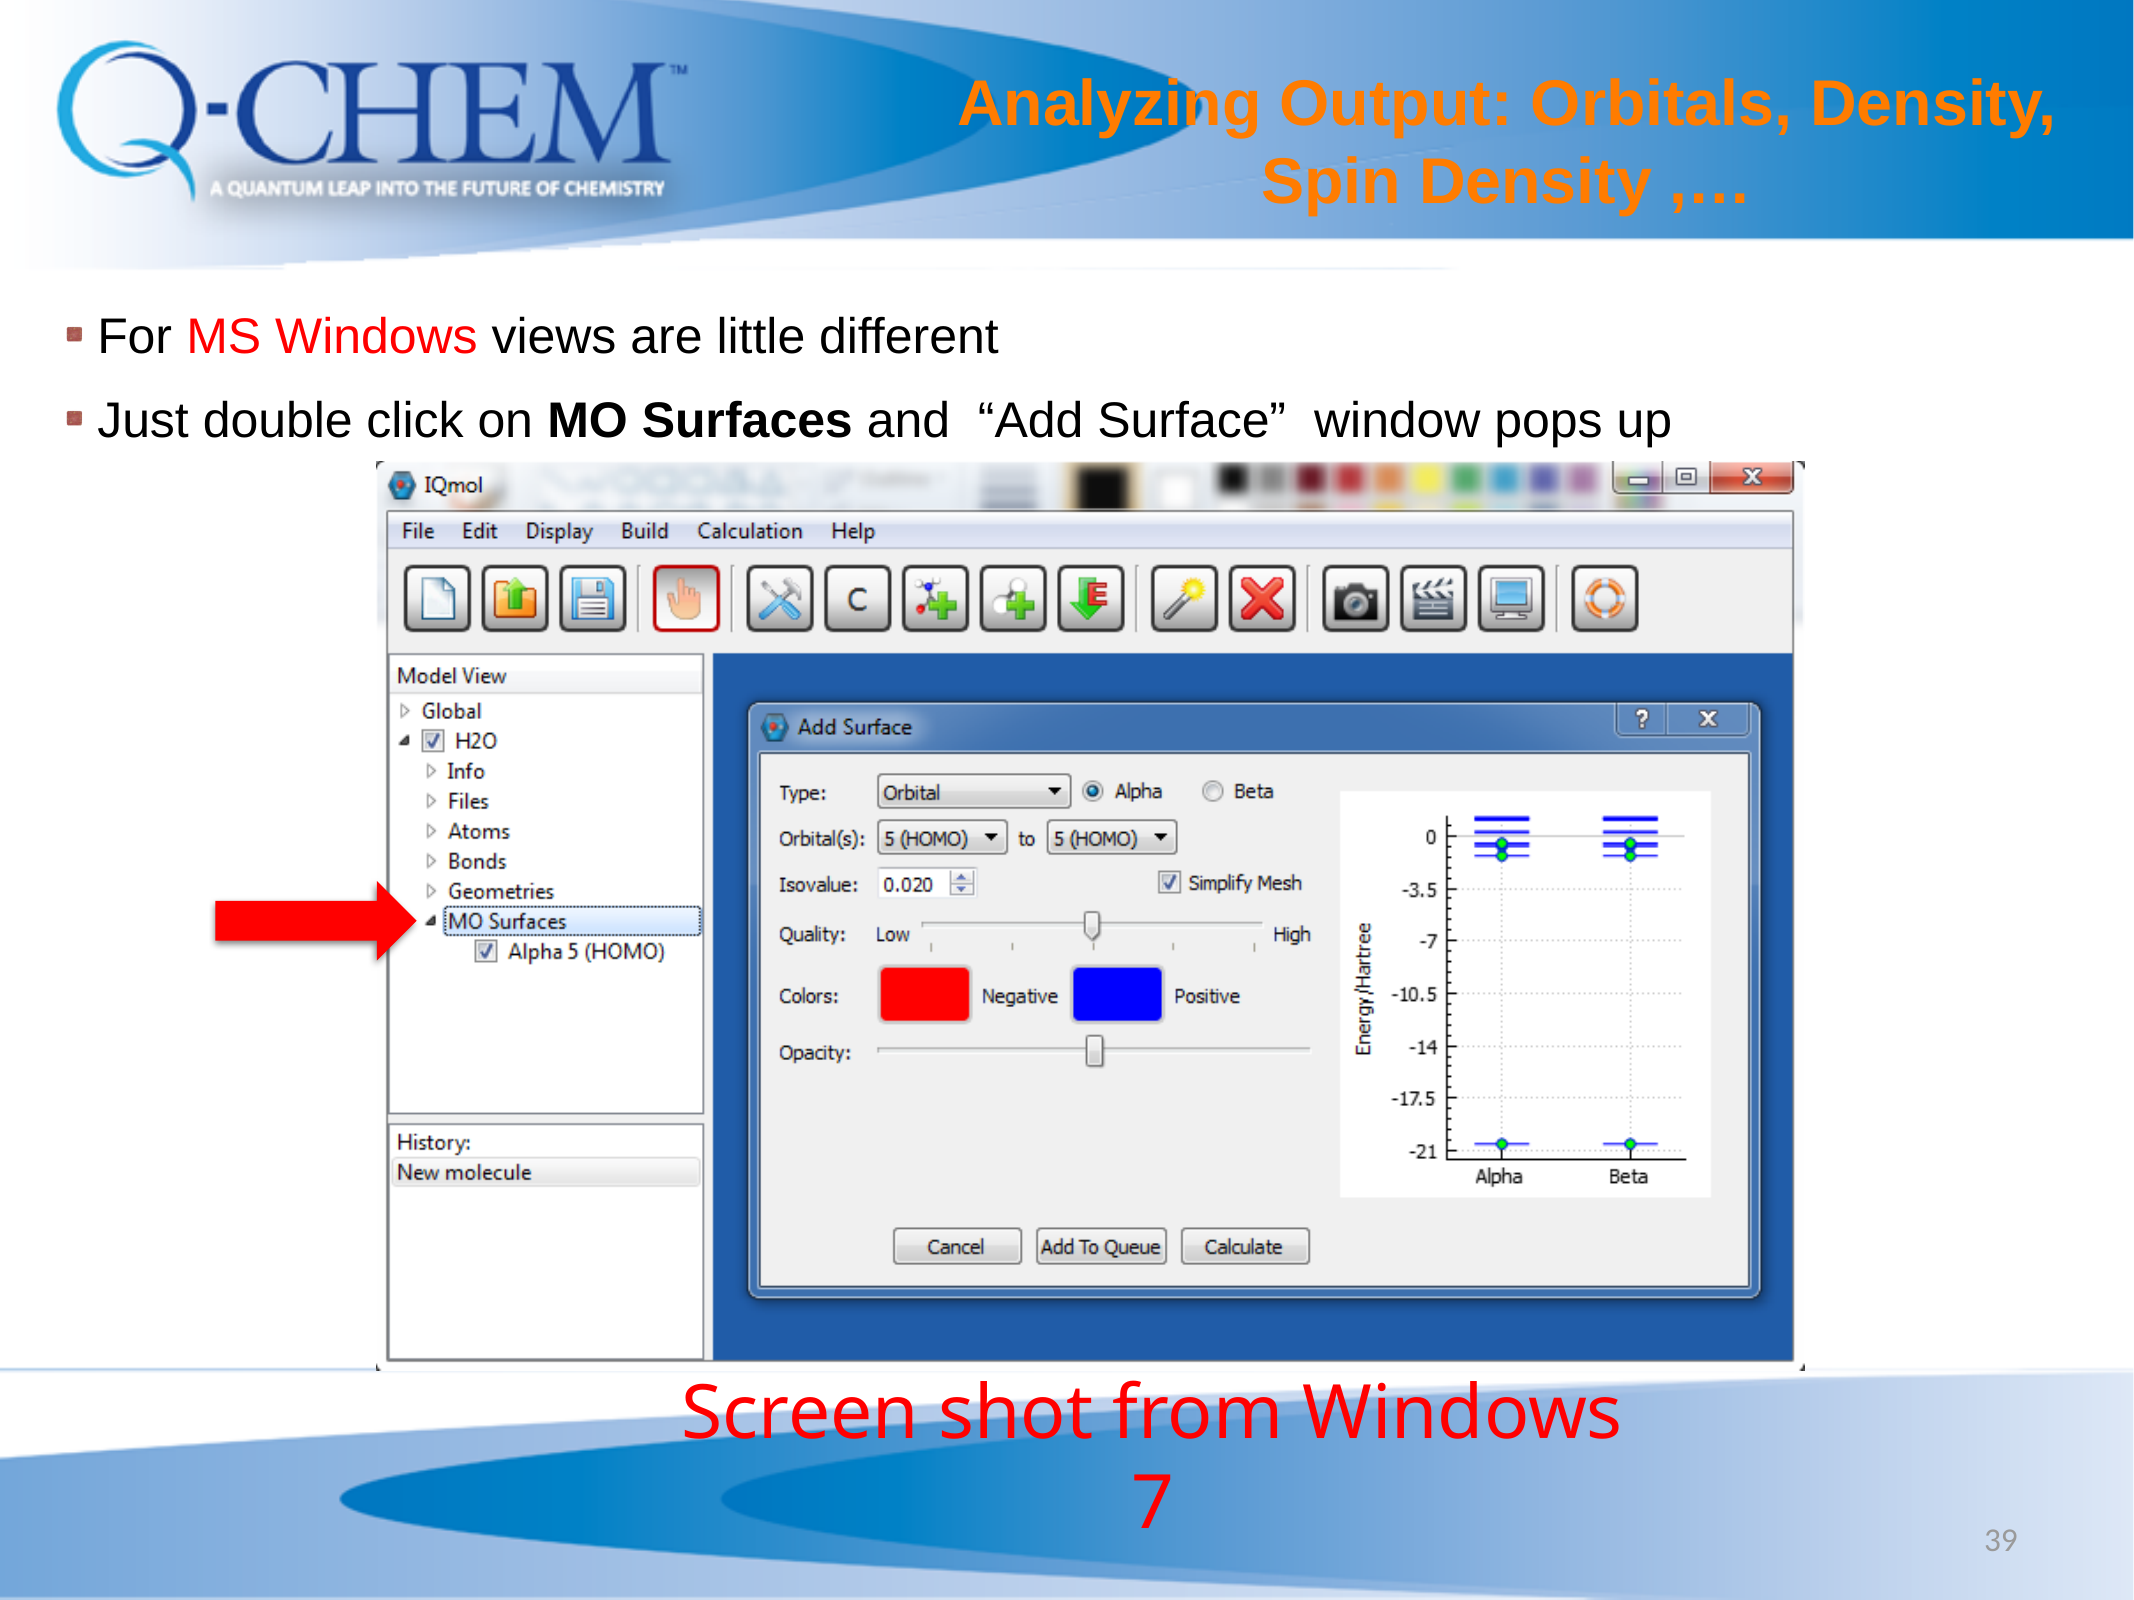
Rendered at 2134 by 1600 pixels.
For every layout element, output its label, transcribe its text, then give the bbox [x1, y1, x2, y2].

text_box Screen shot from Windows 7 [659, 1378, 1646, 1552]
slide_number 39 [1969, 1509, 2028, 1568]
title Analyzing Output: Orbitals, Density, Spin Density ,… [880, 36, 2133, 241]
picture [0, 0, 2134, 1600]
text_box For MS Windows views are little different Just double click on MO Surfaces and “Add Surface” window pops up [57, 271, 2133, 457]
text_box [215, 900, 371, 941]
